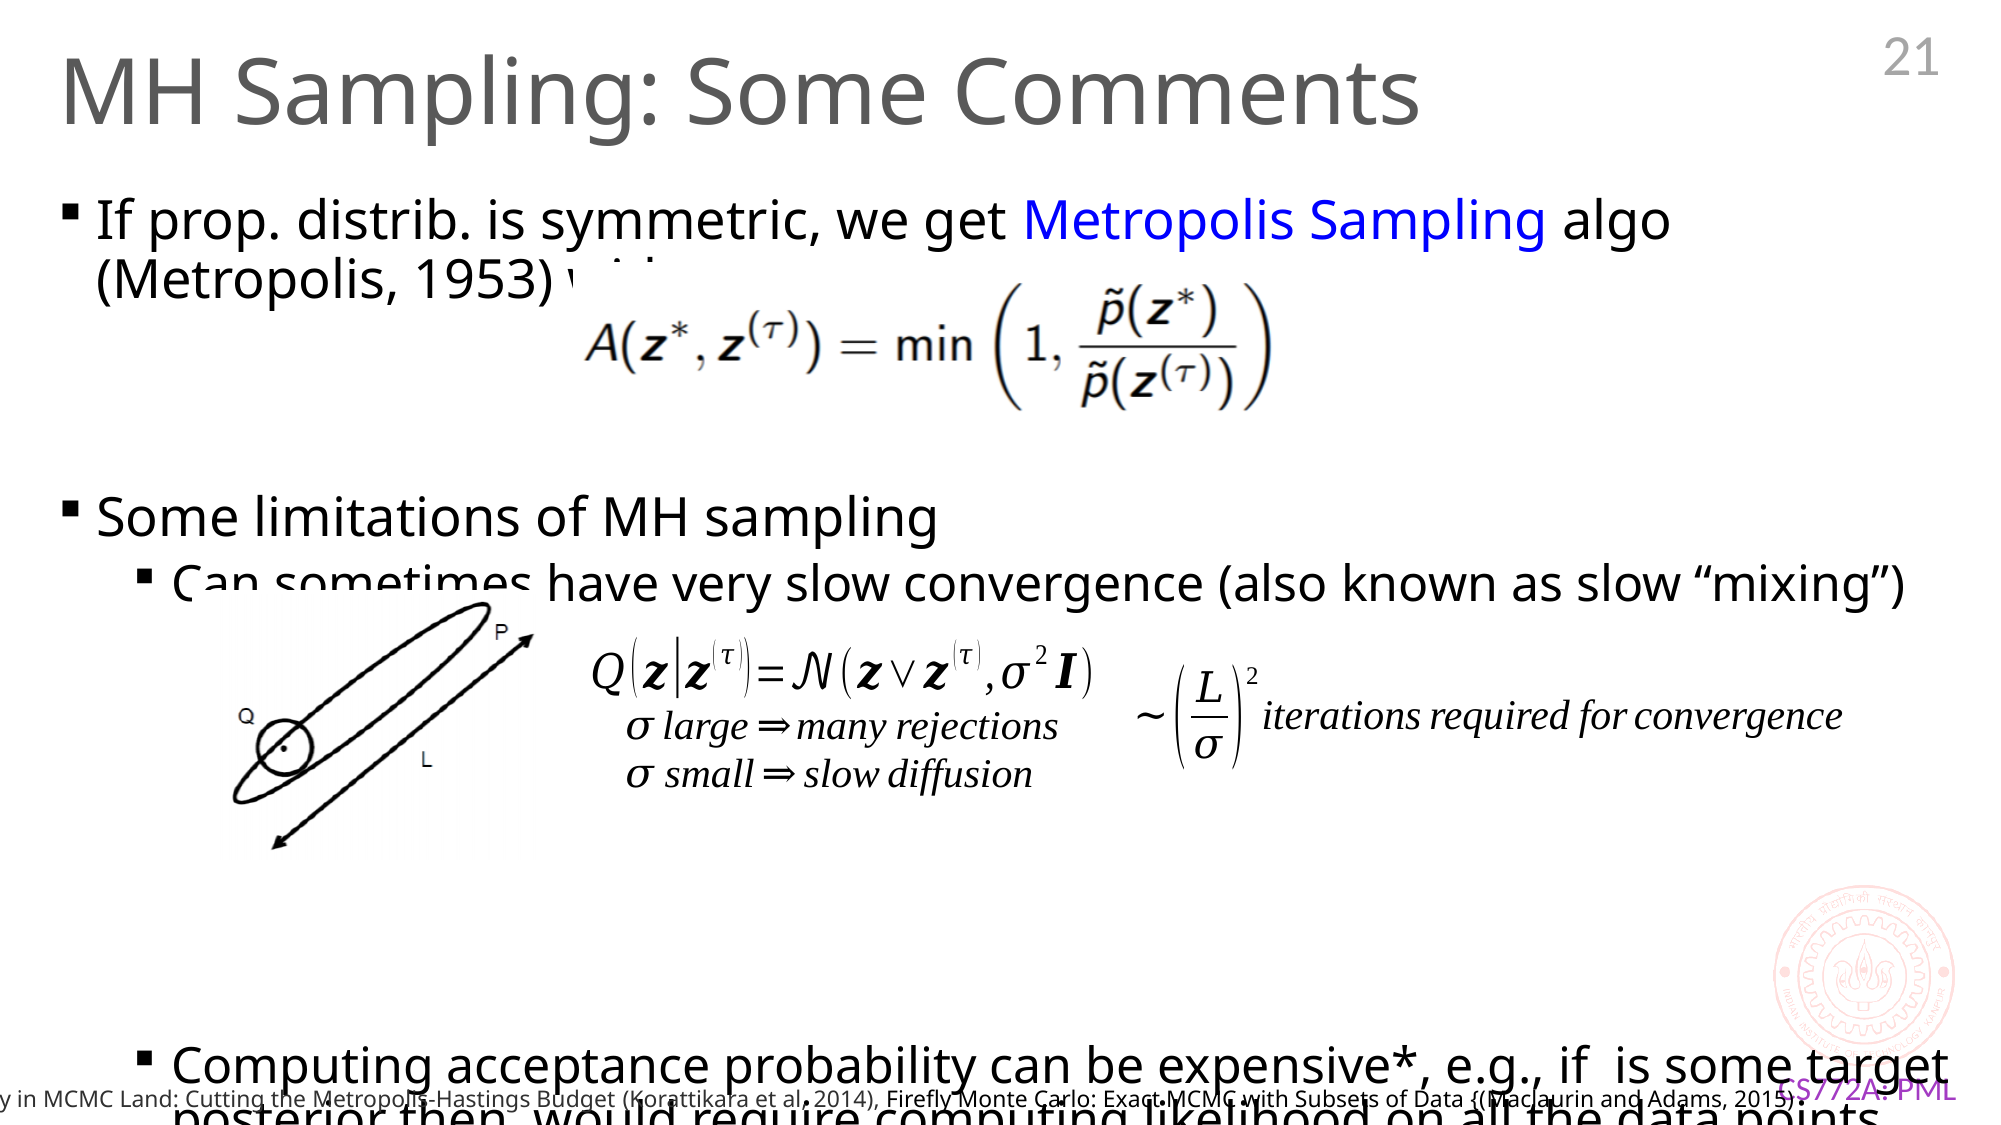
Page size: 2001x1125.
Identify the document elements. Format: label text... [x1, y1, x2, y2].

picture [573, 262, 1277, 424]
text_box 21 [1857, 22, 1957, 83]
picture [192, 590, 538, 860]
title MH Sampling: Some Comments [43, 27, 1970, 163]
text_box *Austerity in MCMC Land: Cutting the Metropolis-Hastings Budget (Korattikara et al, 2014), Firefly Monte Carlo: Exact MCMC with Subsets of Data {(Maclaurin and Adams, 2015) [0, 1077, 1816, 1120]
